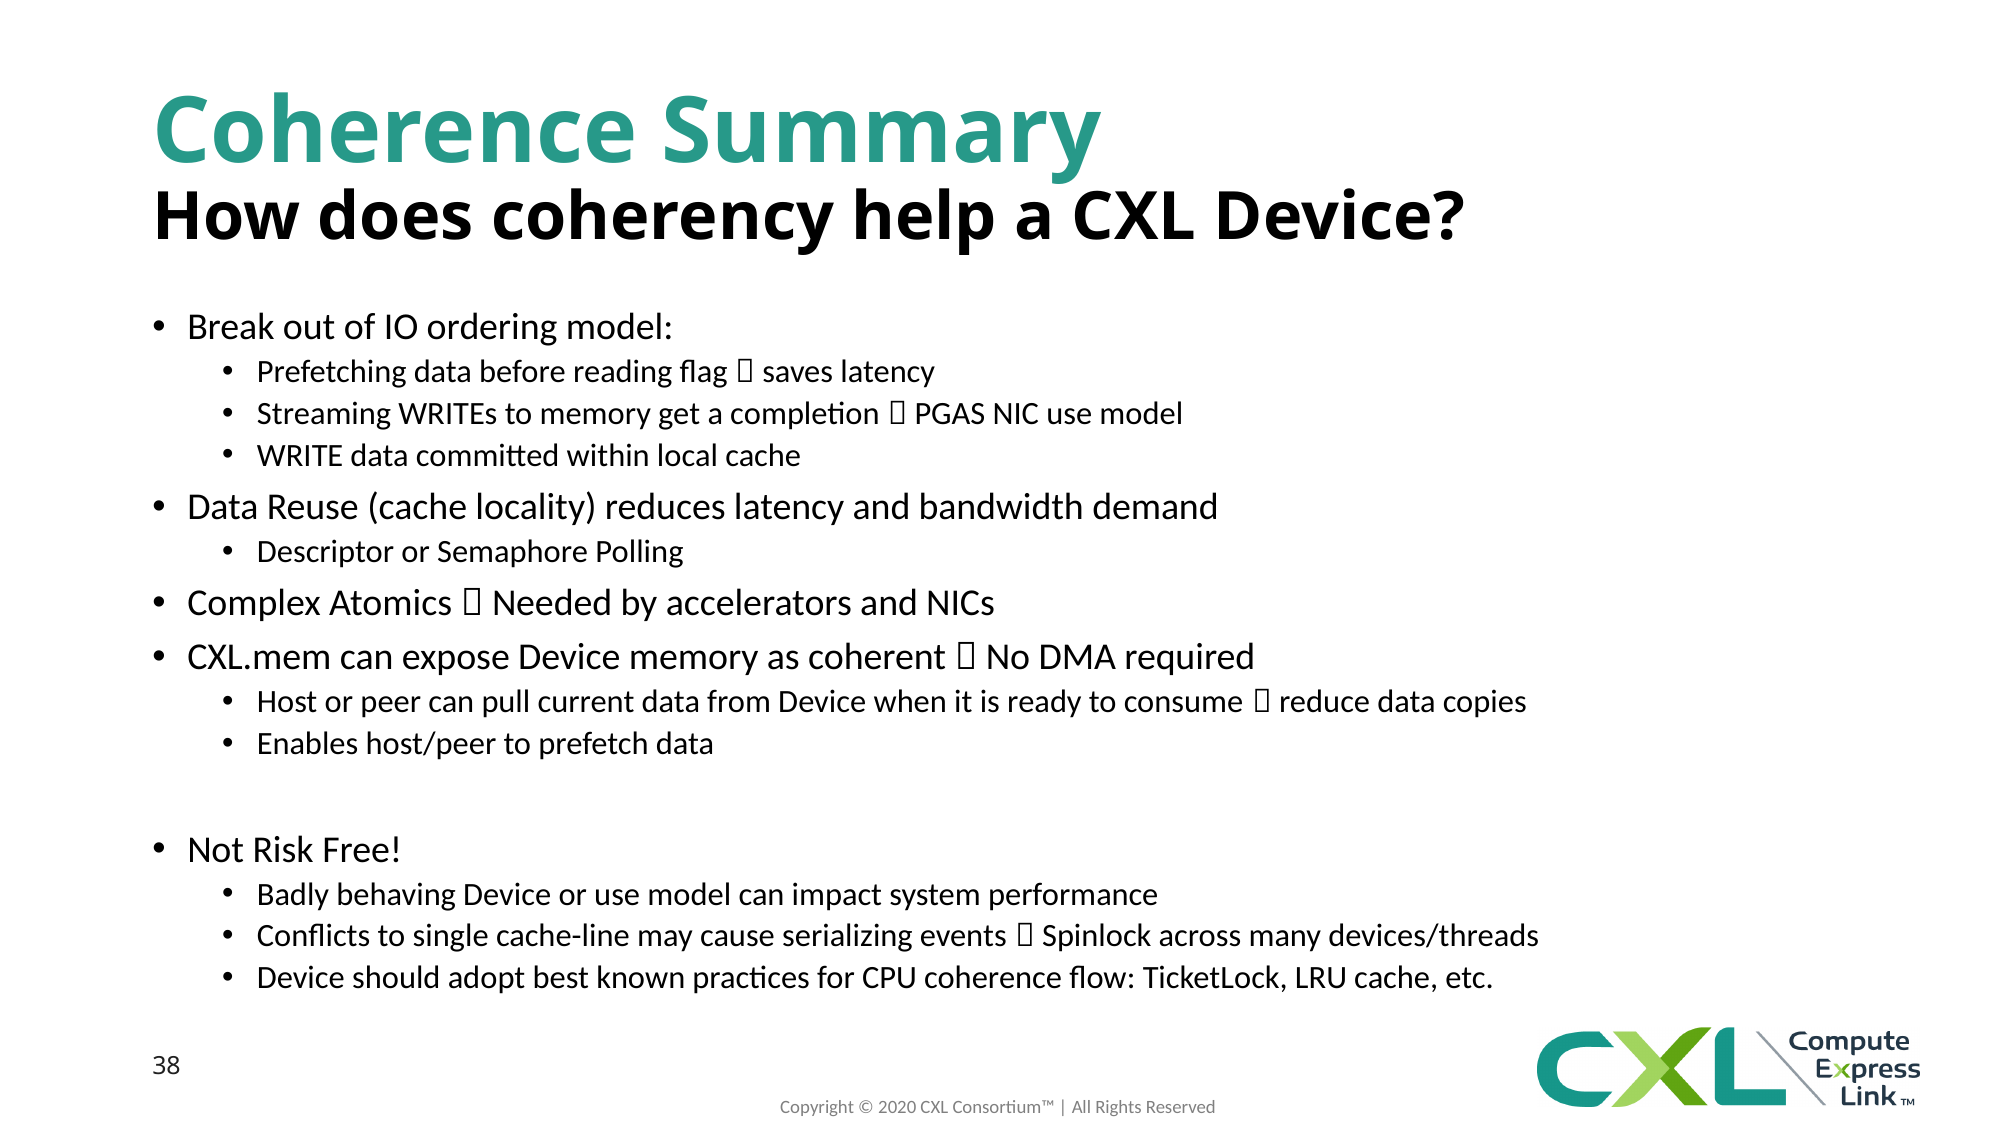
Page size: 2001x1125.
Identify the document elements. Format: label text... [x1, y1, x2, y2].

picture [1537, 1027, 1920, 1107]
title Coherence Summary How does coherency help a CXL Device? [137, 59, 1863, 278]
slide_number 38 [137, 1042, 588, 1103]
text_box Copyright © 2020 CXL Consortium™ | All Rights Reserved [526, 1087, 1474, 1125]
list Break out of IO ordering model: Prefetching data before reading flag  saves latency Streaming WRITEs to memory get a completion  PGAS NIC use model WRITE data committed within local cache Data Reuse (cache locality) reduces latency and bandwidth demand Descriptor or Semaphore Polling Complex Atomics  Needed by accelerators and NICs CXL.mem can expose Device memory as coherent  No DMA required Host or peer can pull current data from Device when it is ready to consume  reduce data copies Enables host/peer to prefetch data Not Risk Free! Badly behaving Device or use model can impact system performance Conflicts to single cache-line may cause serializing events  Spinlock across many devices/threads Device should adopt best known practices for CPU coherence flow: TicketLock, LRU cache, etc. [137, 299, 1863, 1014]
